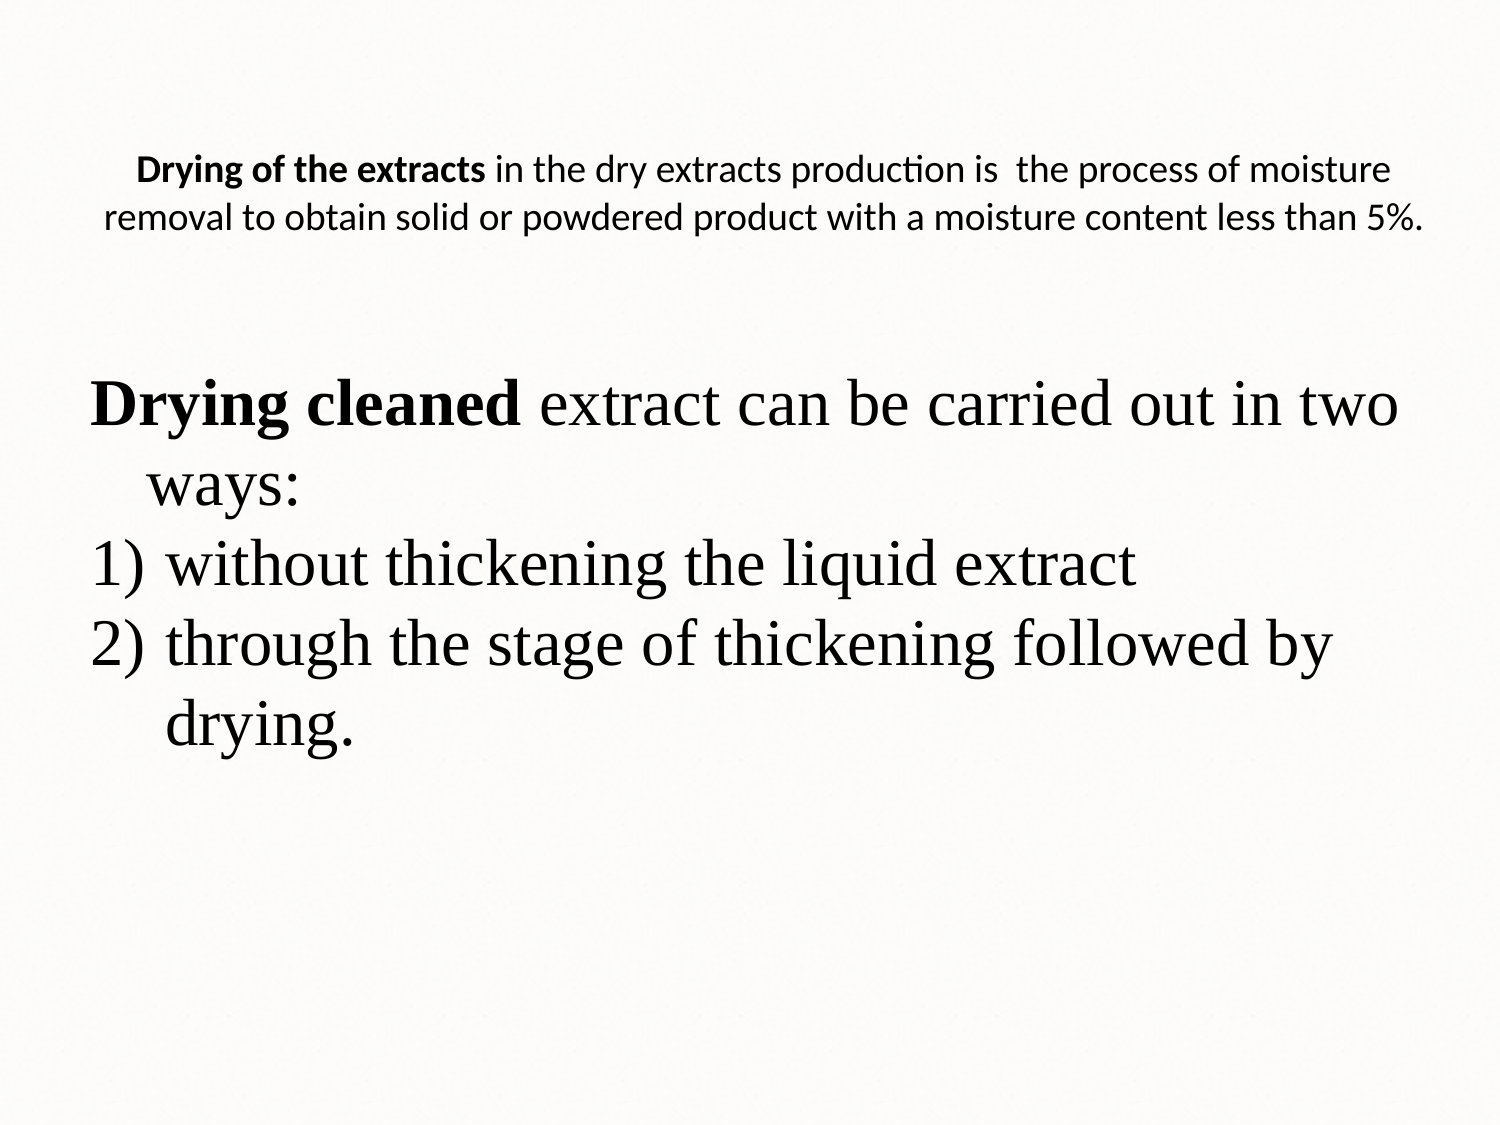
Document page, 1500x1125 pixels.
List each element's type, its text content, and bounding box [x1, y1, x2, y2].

list Drying cleaned extract can be carried out in two ways: without thickening the liquid extract through the stage of thickening followed by drying. [74, 351, 1475, 1087]
title Drying of the extracts in the dry extracts production is the process of moisture removal to obtain solid or powdered product with a moisture content less than 5%. [74, 44, 1454, 270]
